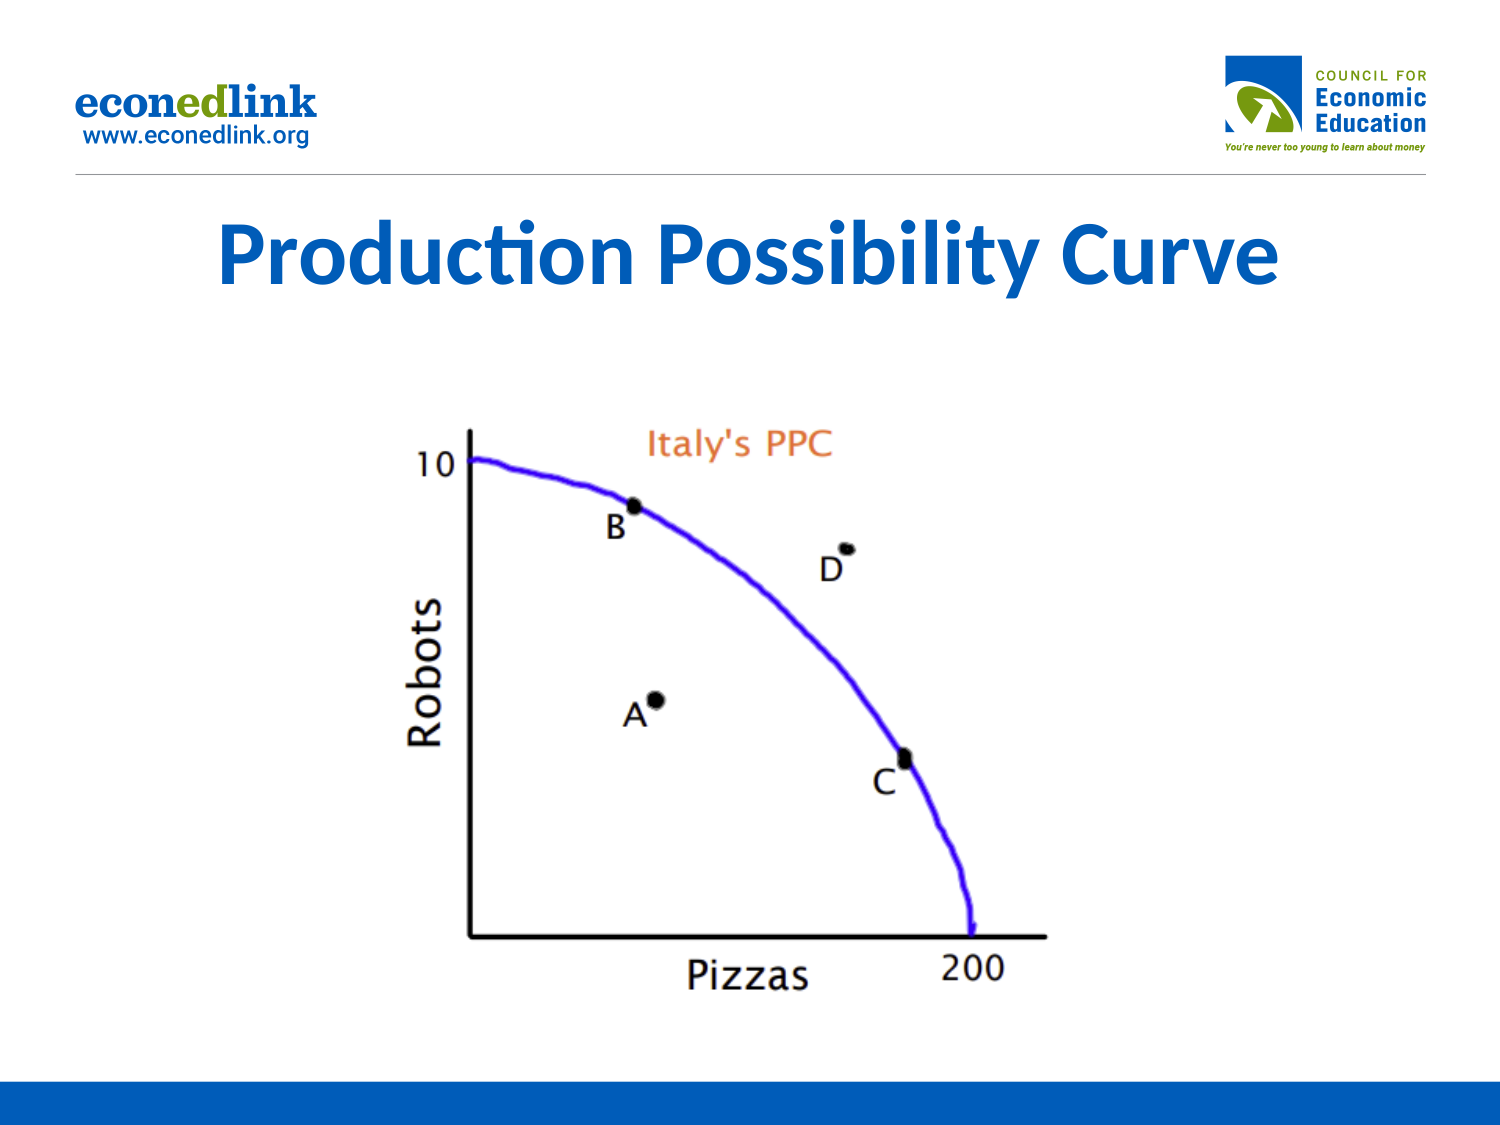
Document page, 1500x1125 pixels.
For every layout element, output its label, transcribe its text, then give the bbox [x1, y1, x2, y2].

title Production Possibility Curve [74, 149, 1426, 338]
picture [0, 0, 1500, 1125]
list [398, 392, 1102, 1008]
